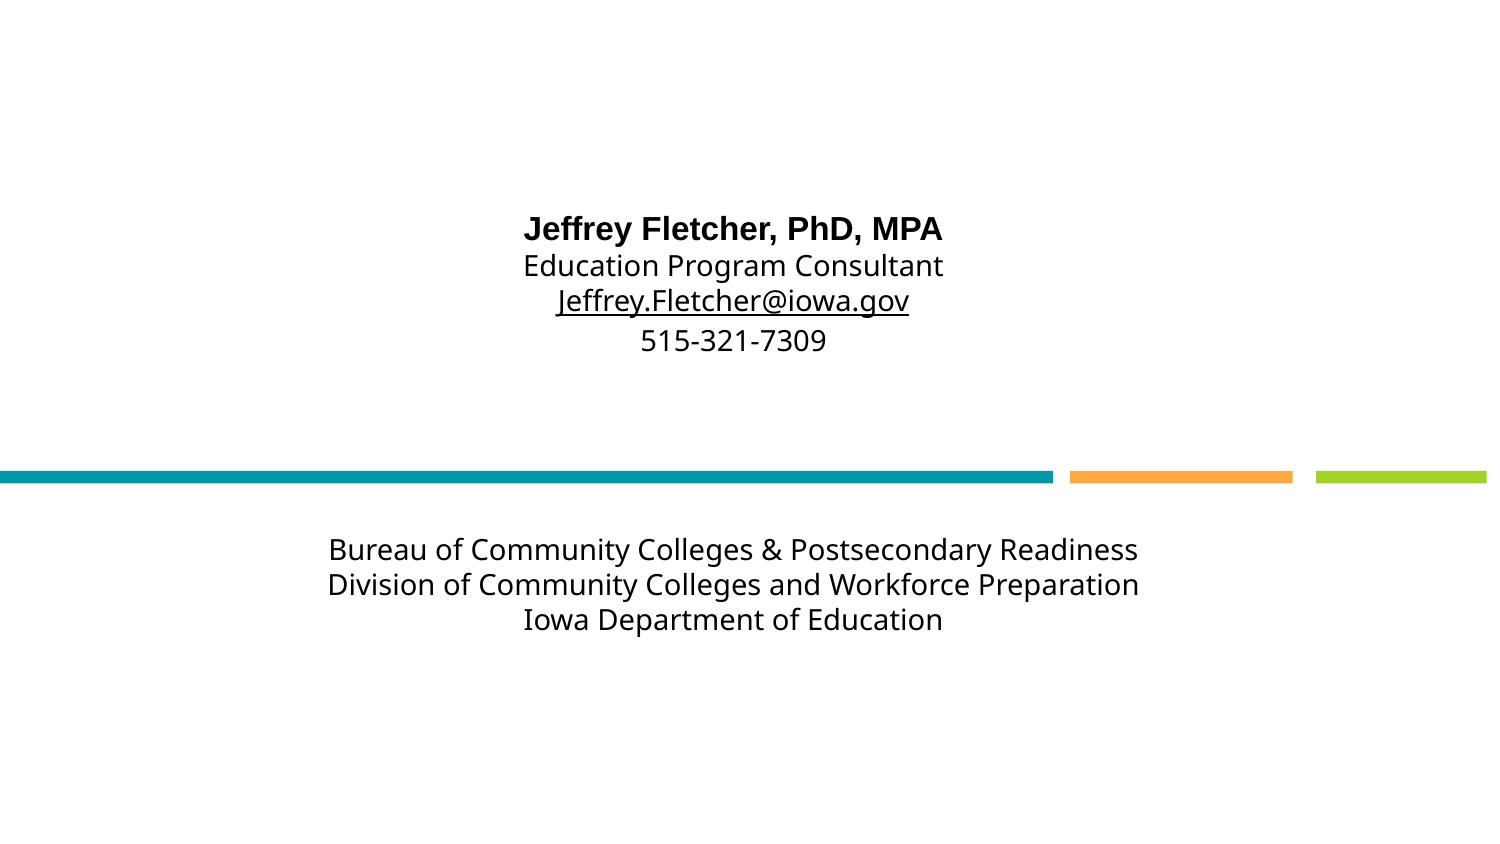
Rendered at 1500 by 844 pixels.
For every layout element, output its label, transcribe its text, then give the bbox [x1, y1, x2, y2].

text_box [0, 470, 308, 484]
text_box [1160, 470, 1293, 484]
text_box Jeffrey Fletcher, PhD, MPA Education Program Consultant Jeffrey.Fletcher@iowa.gov 515-321-7309 Bureau of Community Colleges & Postsecondary Readiness Division of Community Colleges and Workforce Preparation Iowa Department of Education [308, 159, 1160, 685]
text_box [1316, 470, 1487, 484]
